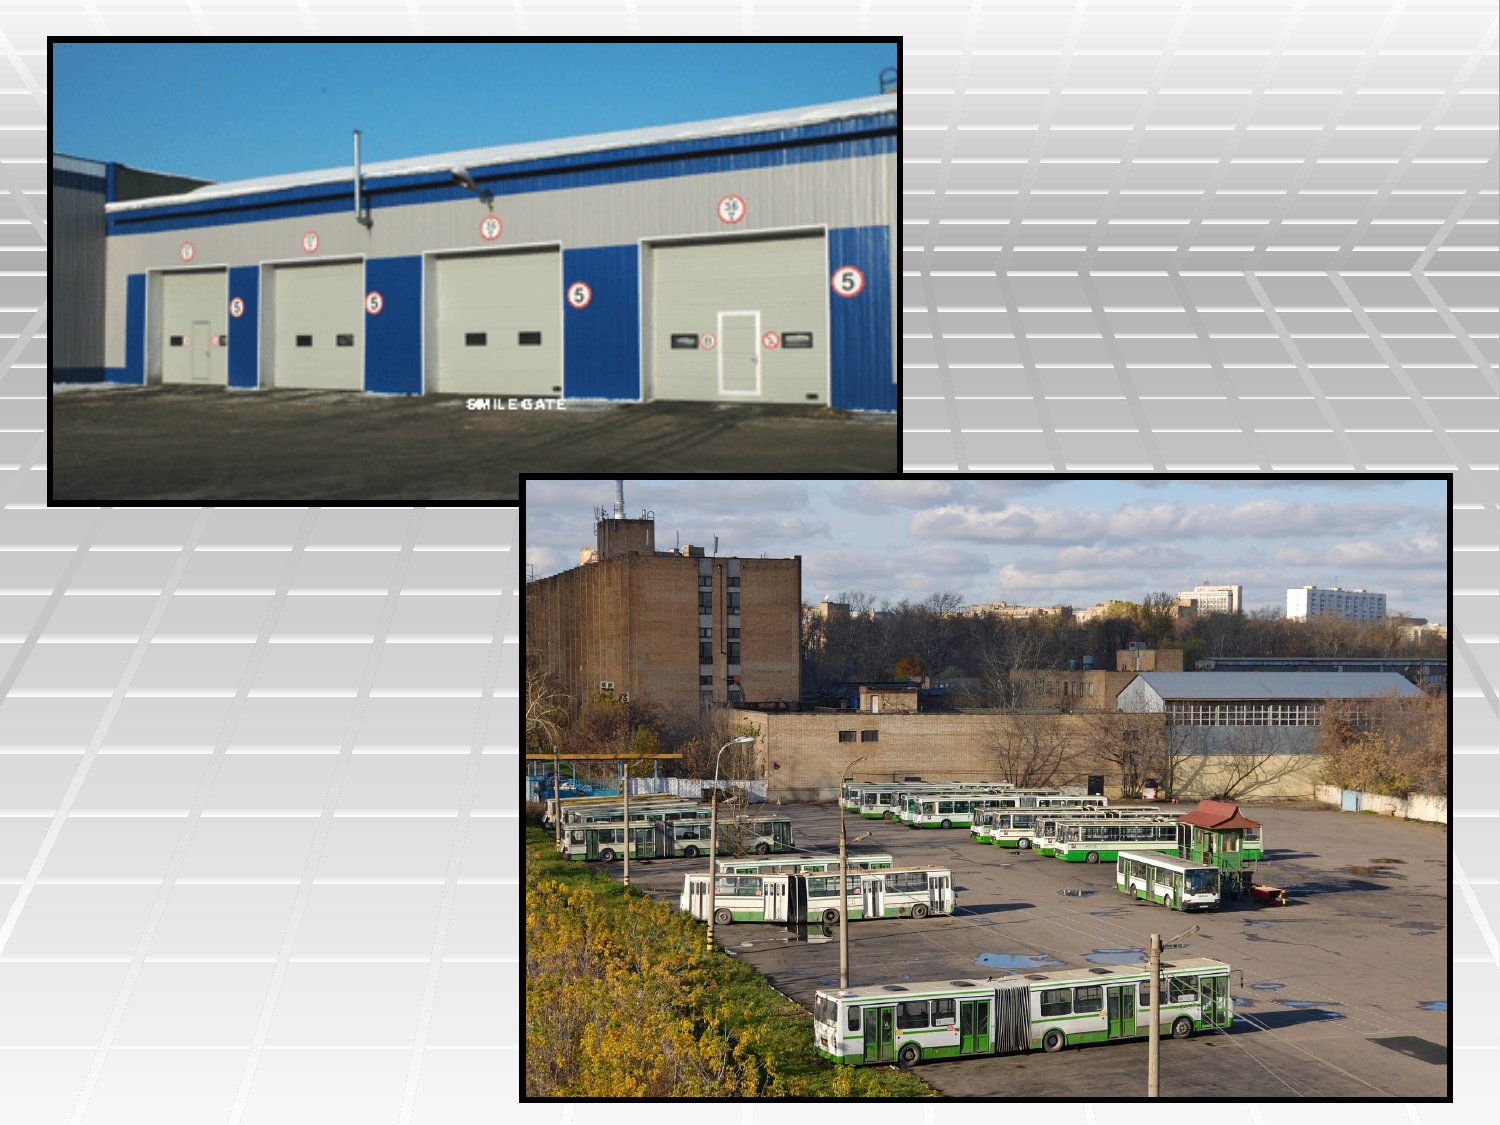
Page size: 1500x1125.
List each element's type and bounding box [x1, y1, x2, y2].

picture [52, 42, 1448, 1097]
